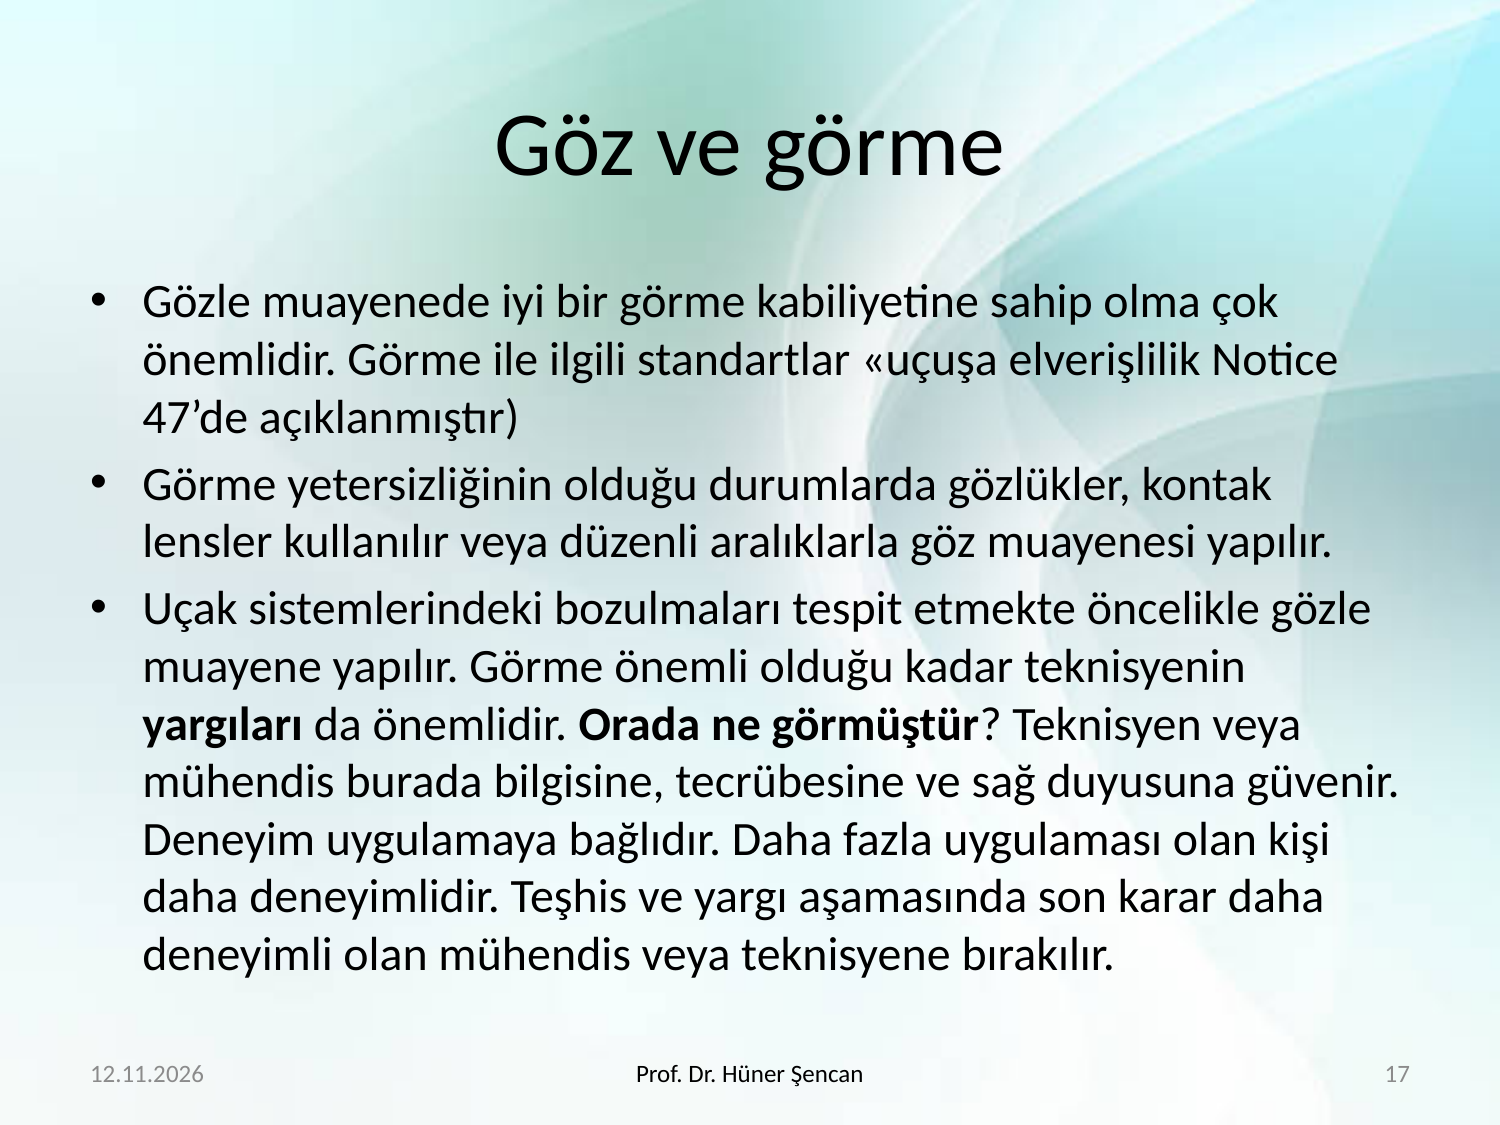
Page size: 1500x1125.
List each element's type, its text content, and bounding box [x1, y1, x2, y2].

slide_number 17 [1074, 1042, 1425, 1103]
list Gözle muayenede iyi bir görme kabiliyetine sahip olma çok önemlidir. Görme ile ilgili standartlar «uçuşa elverişlilik Notice 47’de açıklanmıştır) Görme yetersizliğinin olduğu durumlarda gözlükler, kontak lensler kullanılır veya düzenli aralıklarla göz muayenesi yapılır. Uçak sistemlerindeki bozulmaları tespit etmekte öncelikle gözle muayene yapılır. Görme önemli olduğu kadar teknisyenin yargıları da önemlidir. Orada ne görmüştür? Teknisyen veya mühendis burada bilgisine, tecrübesine ve sağ duyusuna güvenir. Deneyim uygulamaya bağlıdır. Daha fazla uygulaması olan kişi daha deneyimlidir. Teşhis ve yargı aşamasında son karar daha deneyimli olan mühendis veya teknisyene bırakılır. [75, 262, 1425, 1005]
picture [0, 0, 1500, 1125]
footer Prof. Dr. Hüner Şencan [512, 1042, 988, 1103]
title Göz ve görme [75, 45, 1425, 233]
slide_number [75, 1042, 425, 1103]
